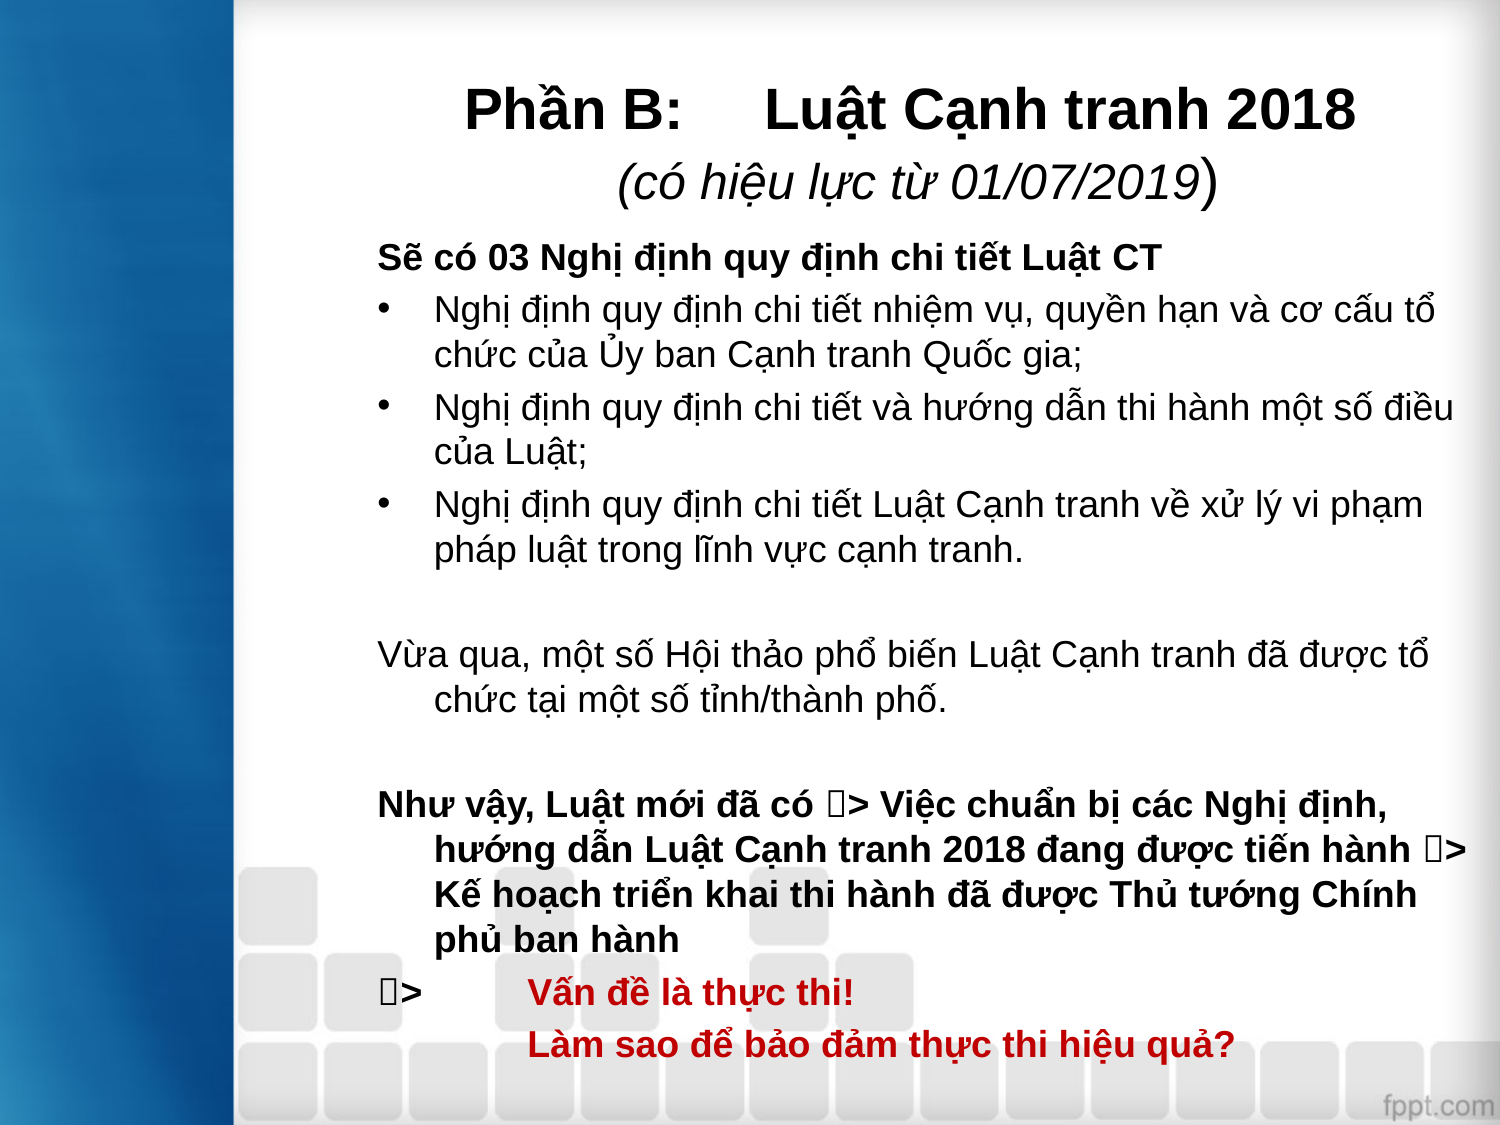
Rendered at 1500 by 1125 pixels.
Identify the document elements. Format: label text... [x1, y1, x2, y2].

picture [0, 0, 1500, 1125]
title Phần B: Luật Cạnh tranh 2018 (có hiệu lực từ 01/07/2019) [362, 24, 1476, 188]
list Sẽ có 03 Nghị định quy định chi tiết Luật CT Nghị định quy định chi tiết nhiệm vụ, quyền hạn và cơ cấu tổ chức của Ủy ban Cạnh tranh Quốc gia; Nghị định quy định chi tiết và hướng dẫn thi hành một số điều của Luật; Nghị định quy định chi tiết Luật Cạnh tranh về xử lý vi phạm pháp luật trong lĩnh vực cạnh tranh. Vừa qua, một số Hội thảo phổ biến Luật Cạnh tranh đã được tổ chức tại một số tỉnh/thành phố. Như vậy, Luật mới đã có > Việc chuẩn bị các Nghị định, hướng dẫn Luật Cạnh tranh 2018 đang được tiến hành > Kế hoạch triển khai thi hành đã được Thủ tướng Chính phủ ban hành > Vấn đề là thực thi! Làm sao để bảo đảm thực thi hiệu quả? [362, 224, 1500, 1088]
